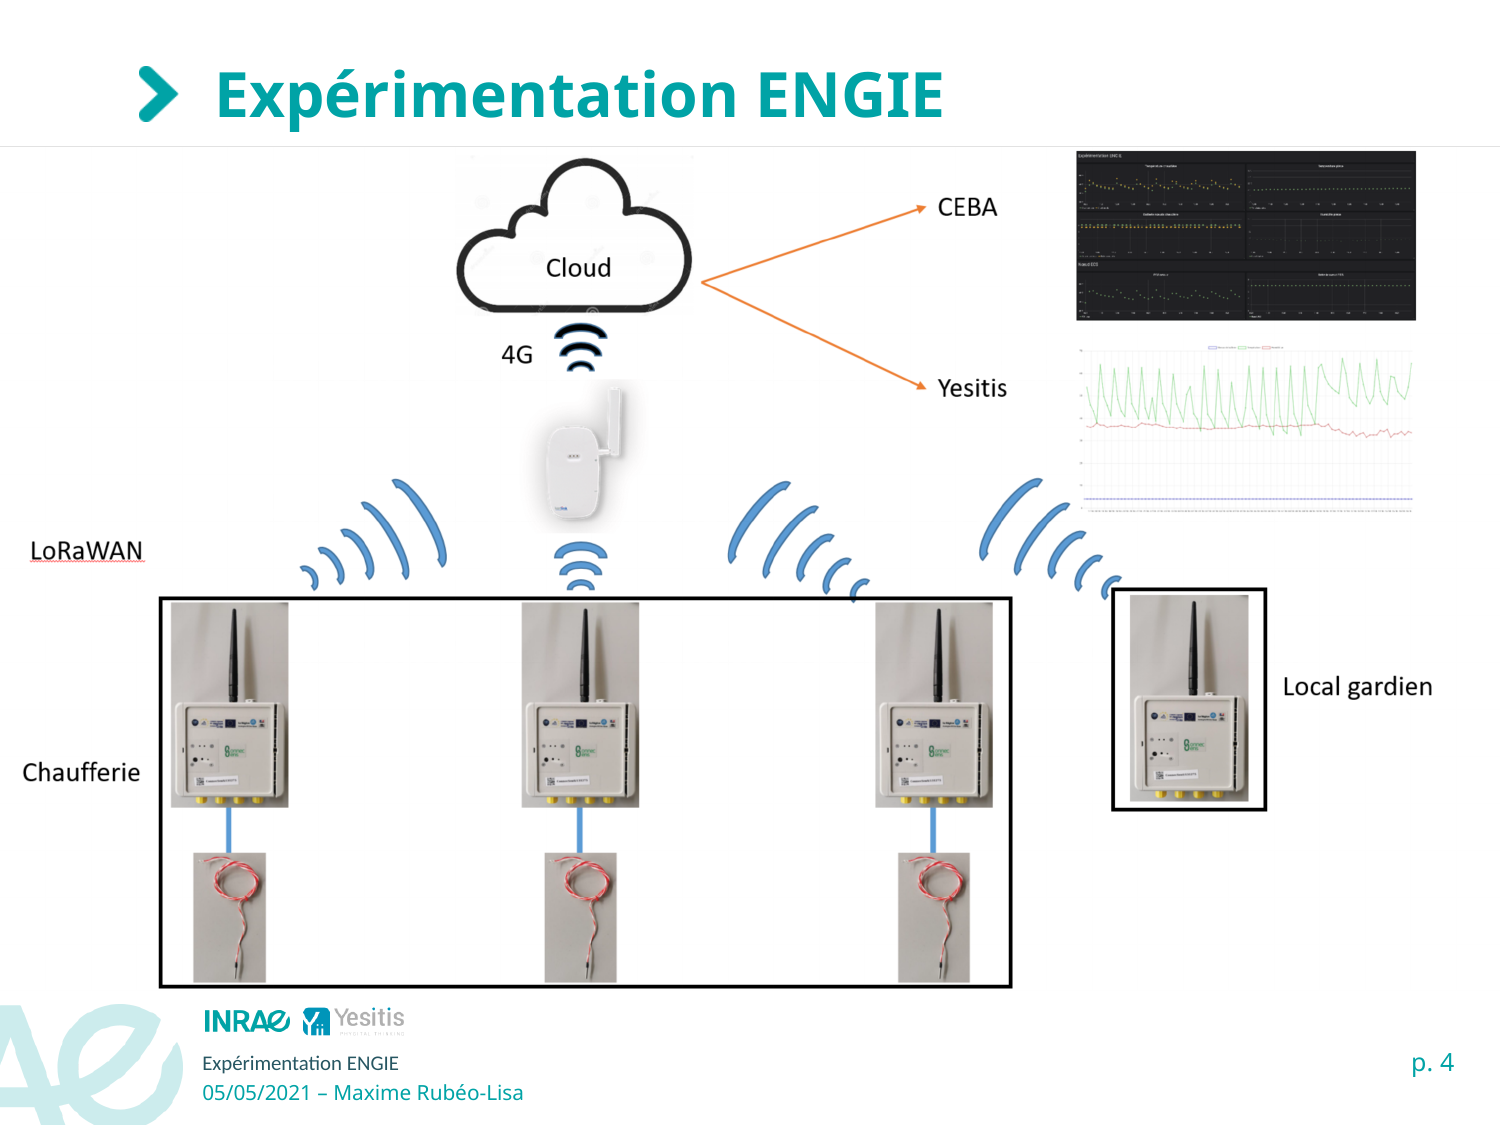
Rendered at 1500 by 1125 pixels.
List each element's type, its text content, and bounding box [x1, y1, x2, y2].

picture [323, 1061, 328, 1069]
title Expérimentation ENGIE [139, 24, 1397, 146]
picture [139, 66, 180, 122]
picture [0, 996, 412, 1125]
picture [0, 146, 1500, 991]
